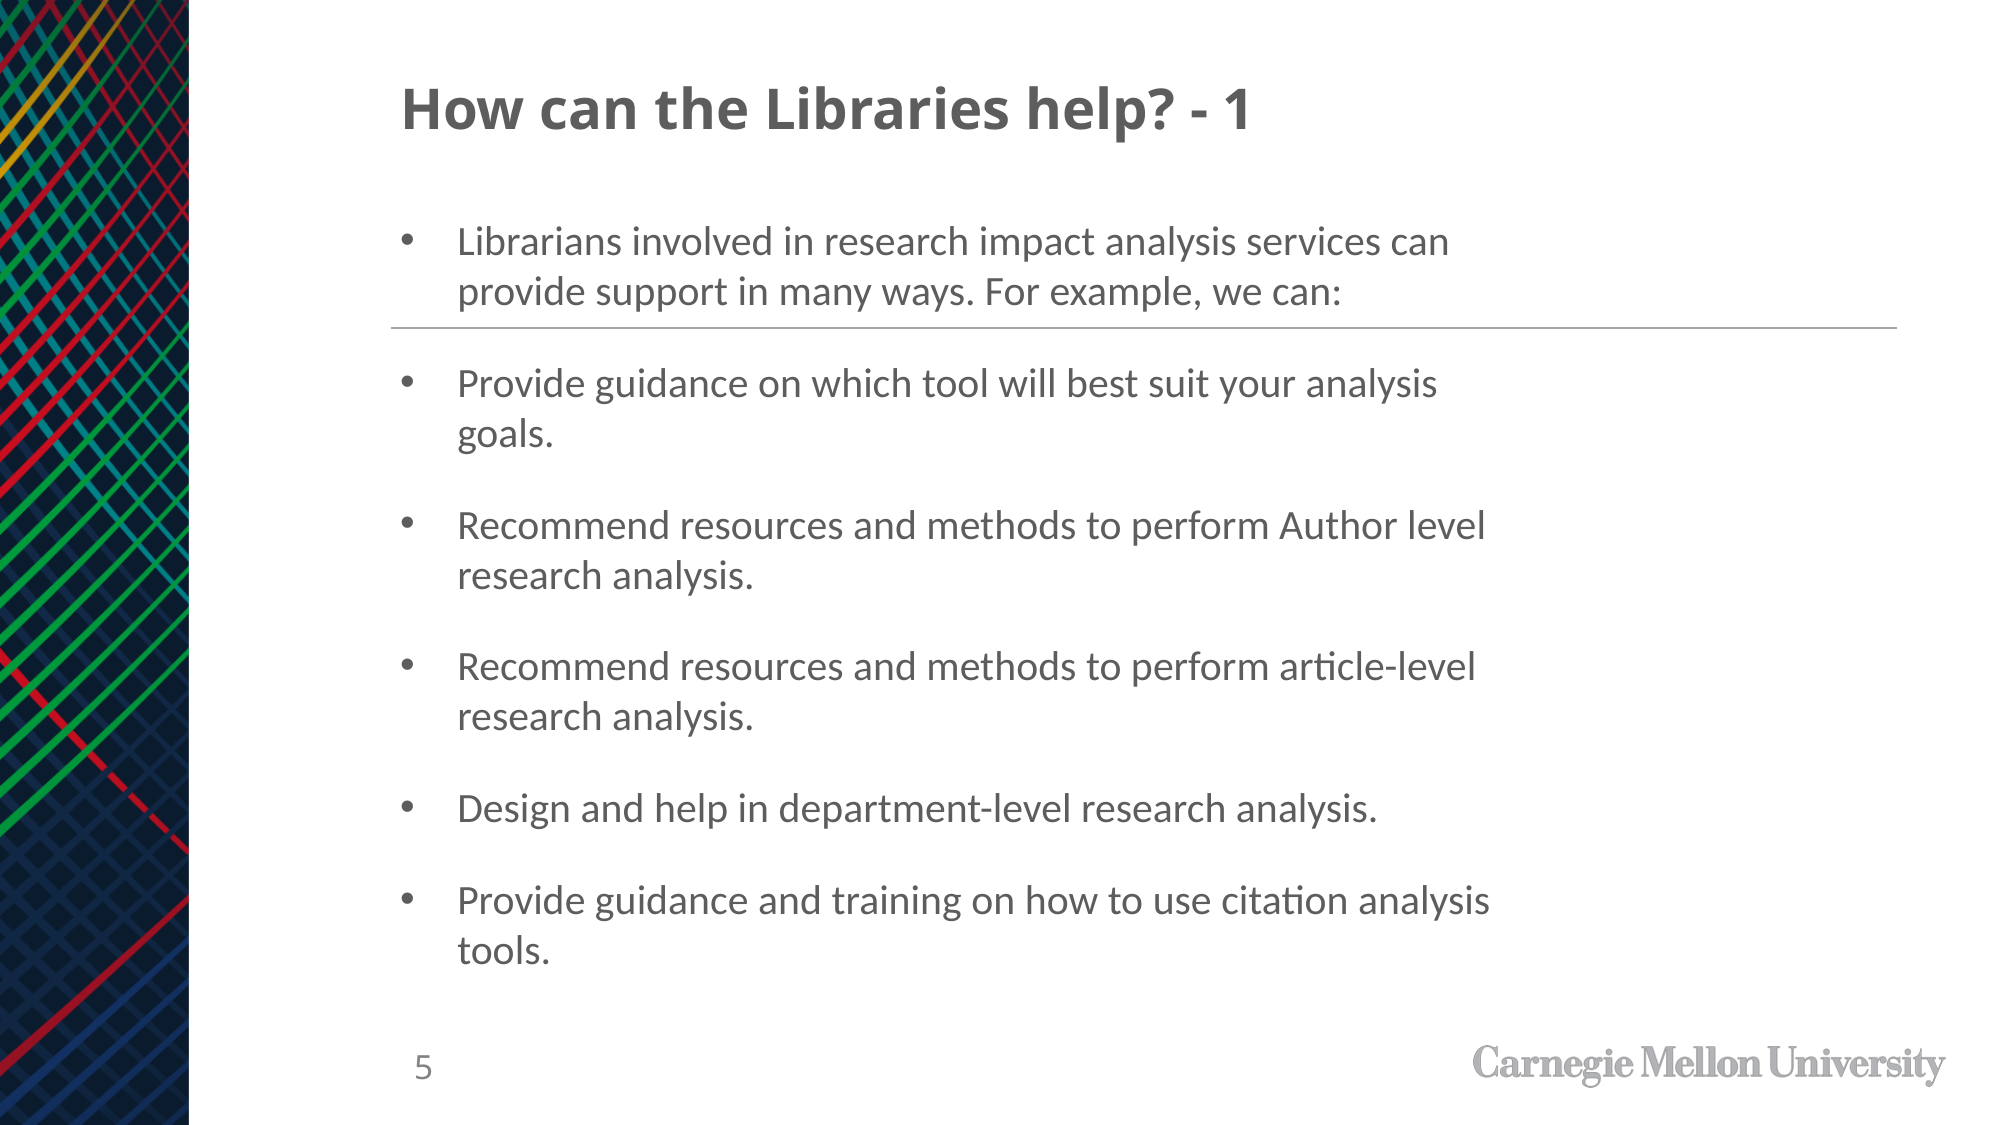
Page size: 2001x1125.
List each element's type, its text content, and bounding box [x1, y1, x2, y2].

picture [1473, 1045, 1946, 1088]
picture [0, 0, 188, 1125]
list How can the Libraries help? - 1 [392, 57, 1359, 165]
slide_number 5 [405, 1037, 442, 1095]
list Librarians involved in research impact analysis services can provide support in many ways. For example, we can: Provide guidance on which tool will best suit your analysis goals. Recommend resources and methods to perform Author level research analysis. Recommend resources and methods to perform article-level research analysis. Design and help in department-level research analysis. Provide guidance and training on how to use citation analysis tools. [392, 206, 1512, 711]
